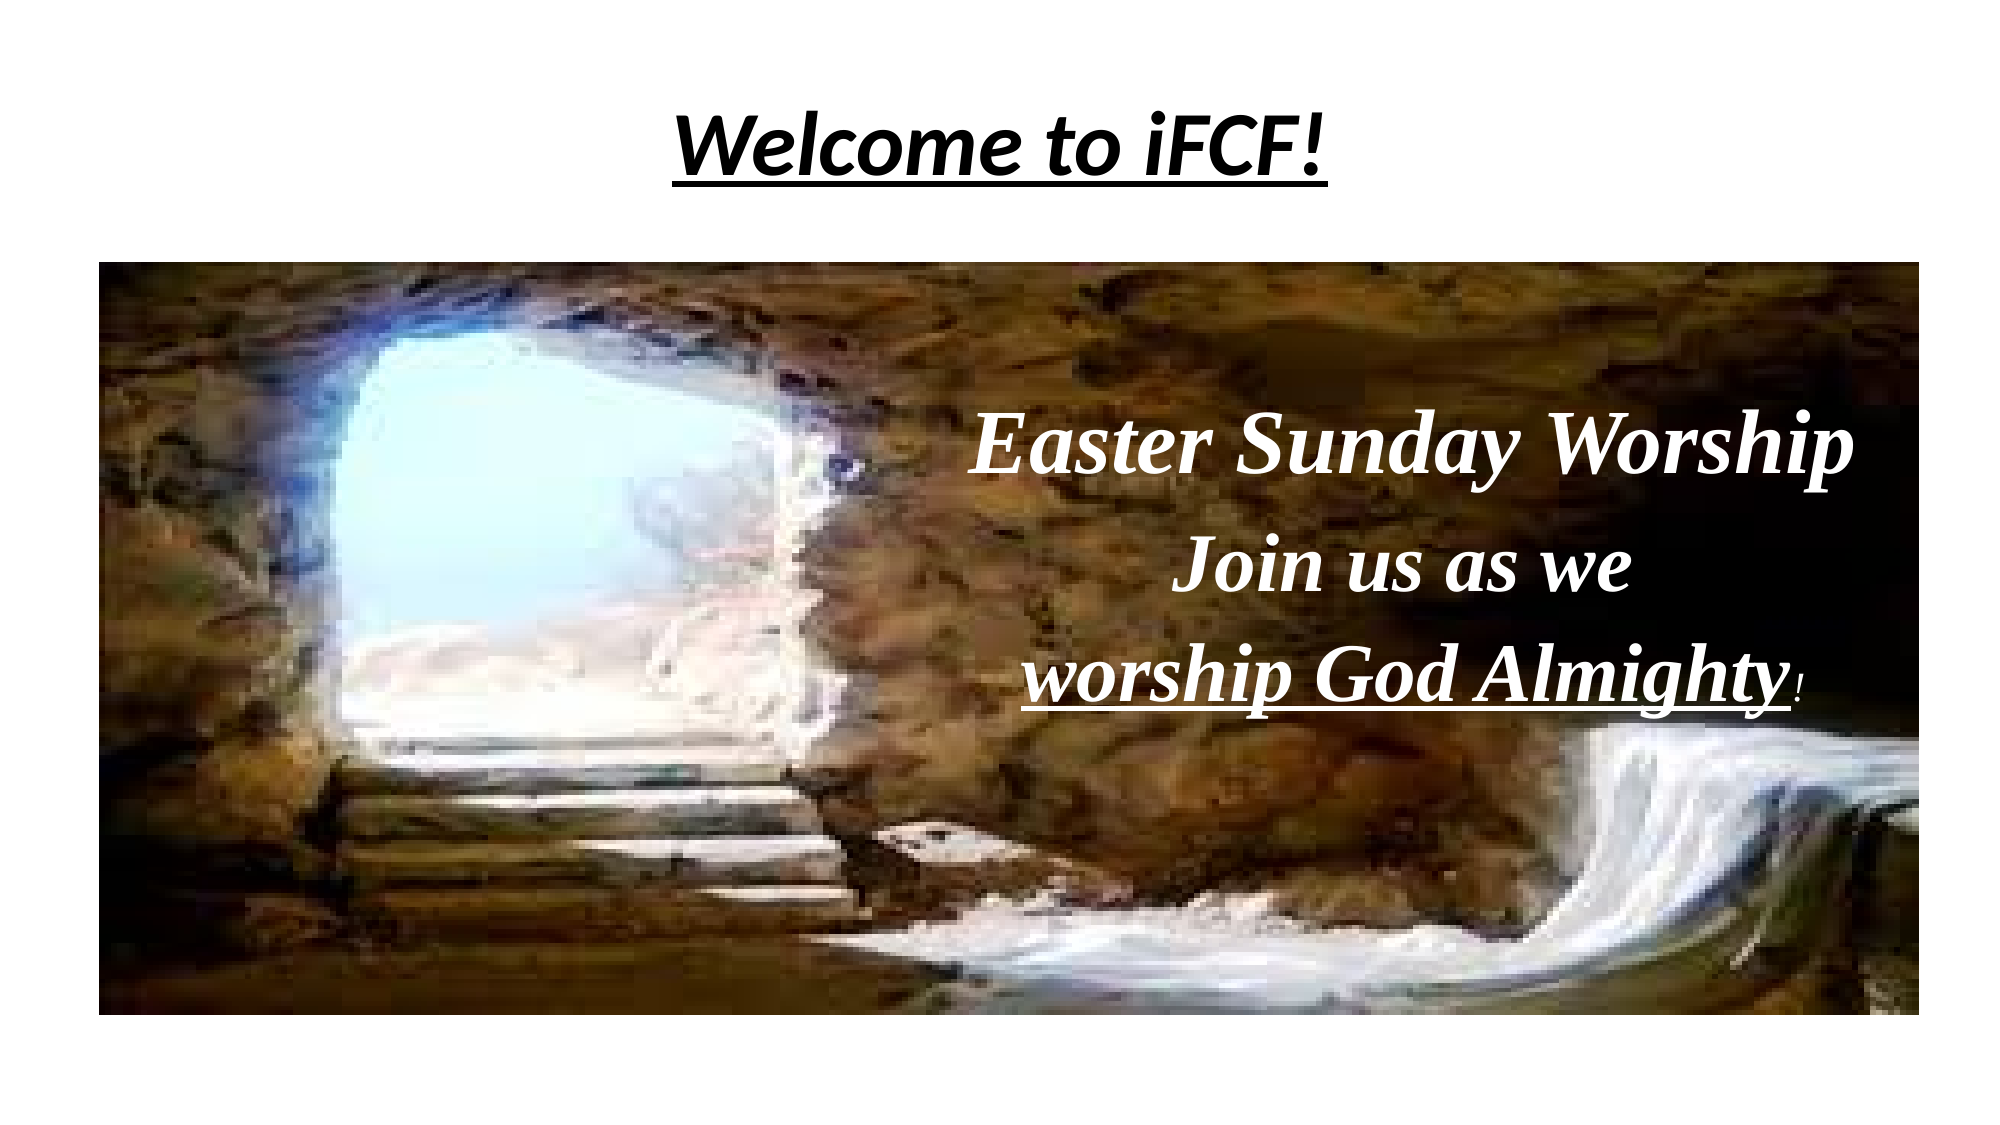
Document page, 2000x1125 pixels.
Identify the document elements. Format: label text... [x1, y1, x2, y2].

picture [99, 262, 1920, 1015]
title Welcome to iFCF! [99, 45, 1900, 233]
